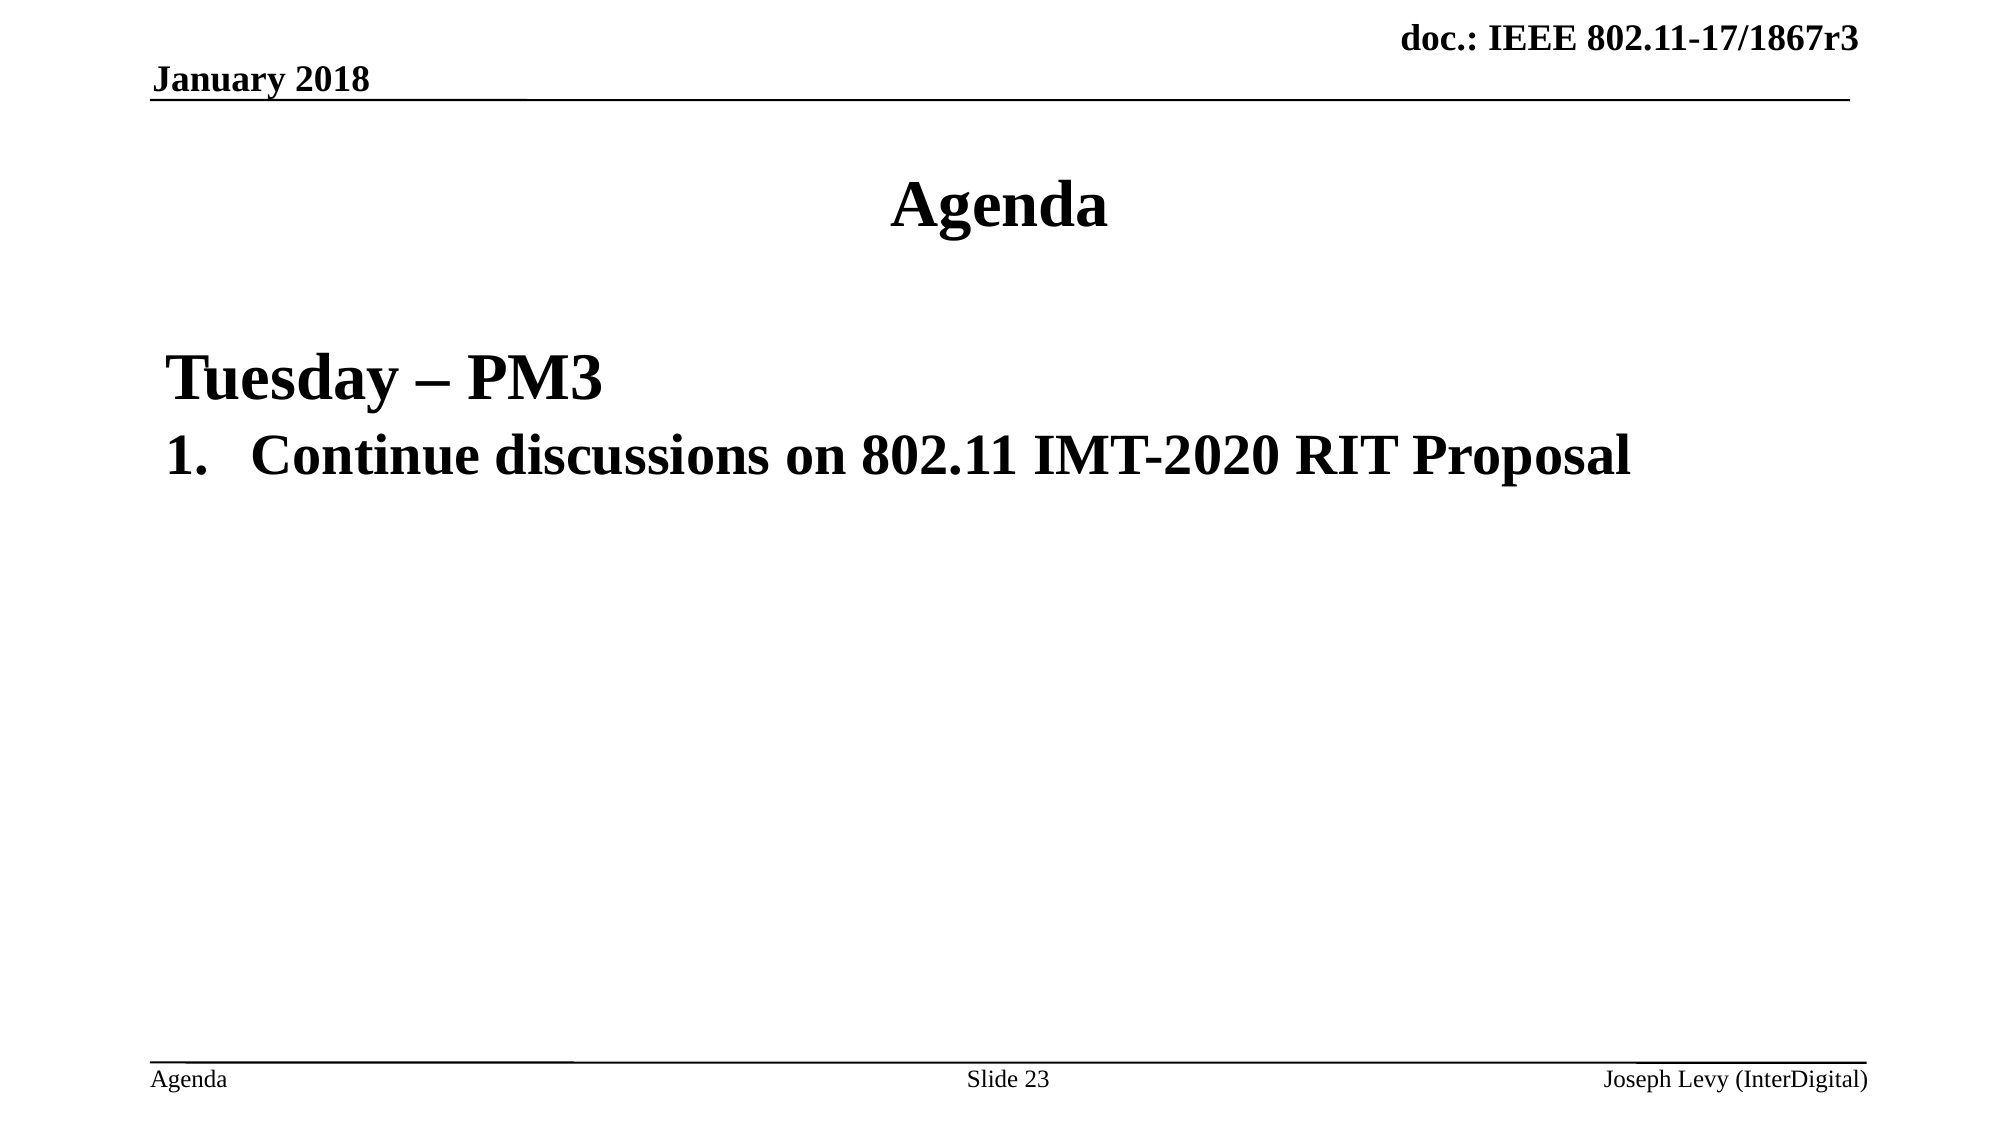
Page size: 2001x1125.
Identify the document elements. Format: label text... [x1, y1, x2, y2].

slide_number Slide 23 [950, 1061, 1067, 1123]
footer Joseph Levy (InterDigital) [1171, 1061, 1869, 1093]
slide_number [152, 54, 563, 100]
list Tuesday – PM3 Continue discussions on 802.11 IMT-2020 RIT Proposal [149, 324, 1850, 1000]
title Agenda [149, 112, 1850, 288]
